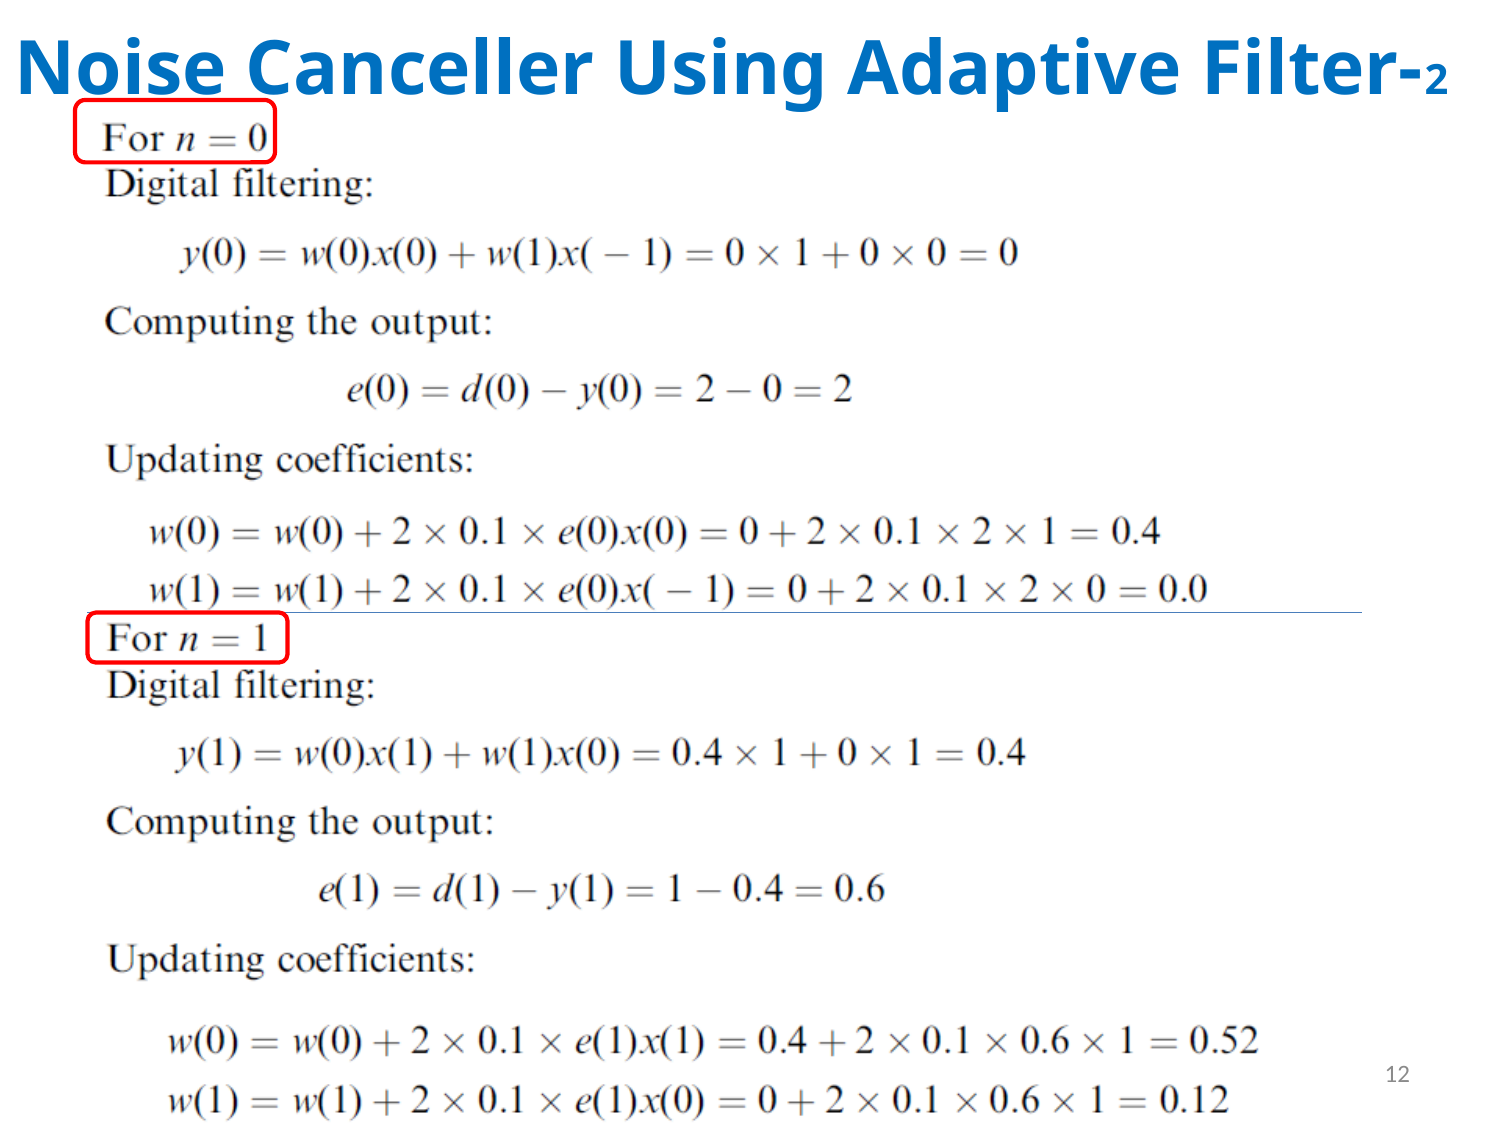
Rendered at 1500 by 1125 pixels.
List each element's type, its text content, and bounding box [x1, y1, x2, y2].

picture [87, 112, 1218, 612]
text_box Noise Canceller Using Adaptive Filter-2 [0, 12, 1475, 118]
picture [87, 613, 1274, 1125]
text_box [72, 97, 278, 165]
slide_number 12 [1277, 1042, 1425, 1103]
